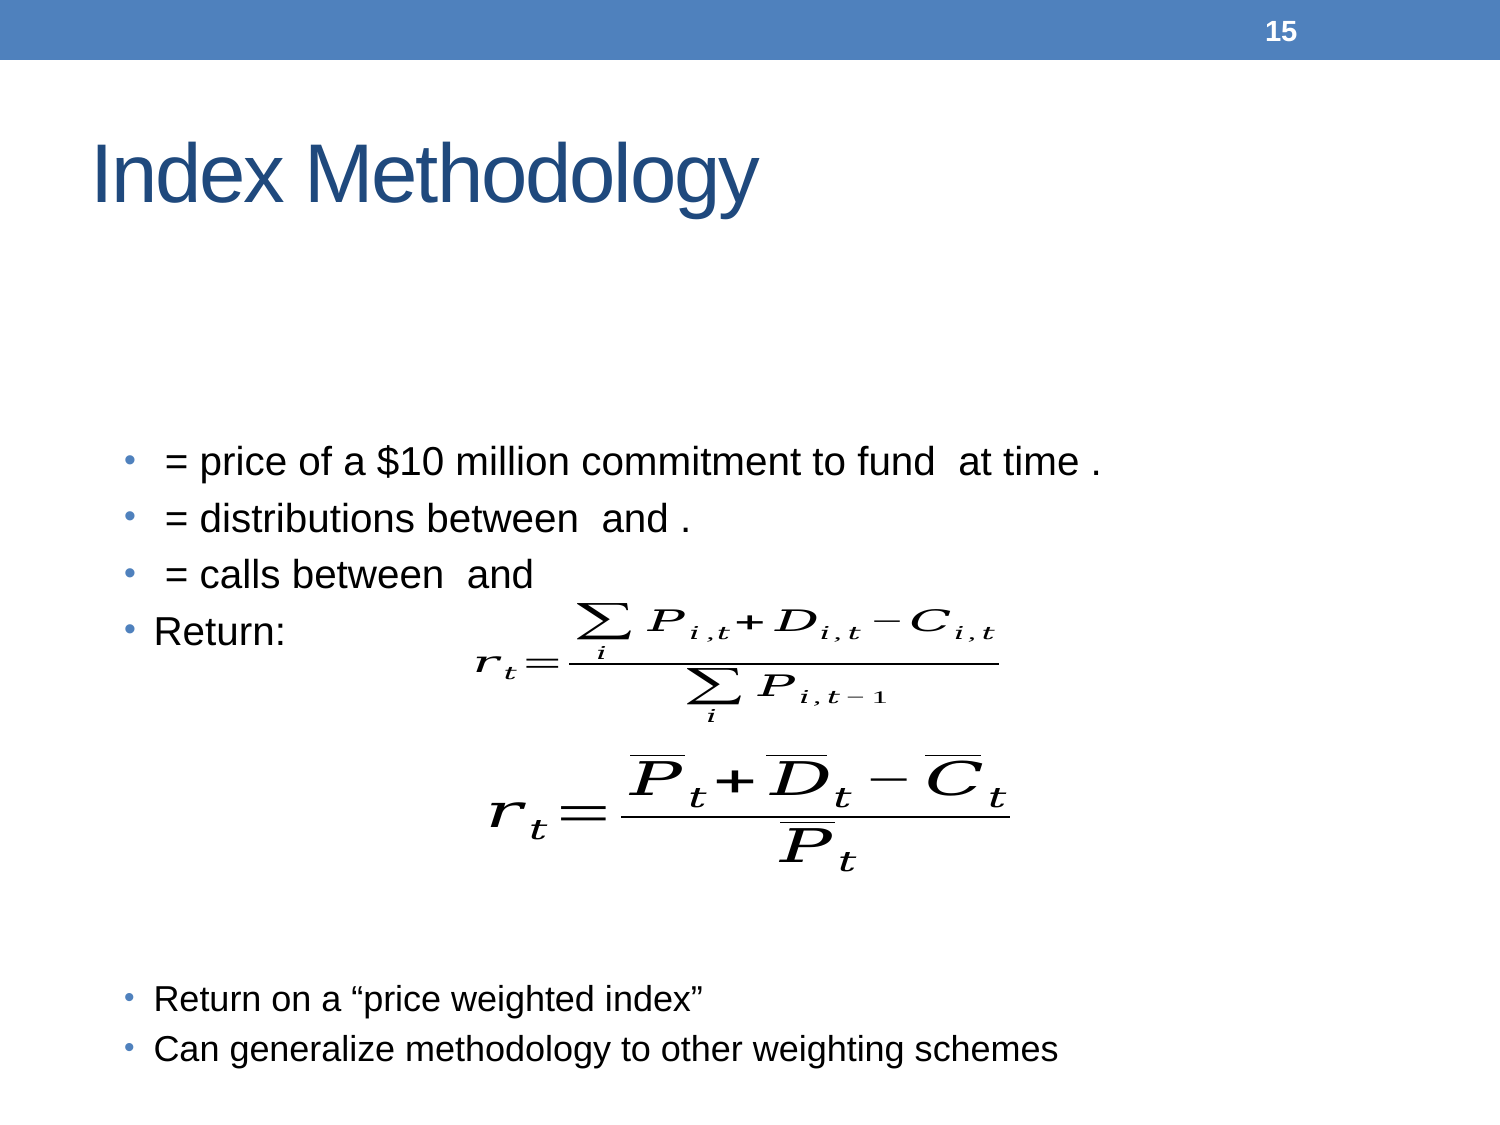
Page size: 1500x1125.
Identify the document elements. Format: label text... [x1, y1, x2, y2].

title Index Methodology [75, 87, 1425, 250]
slide_number 14 [1250, 3, 1425, 57]
